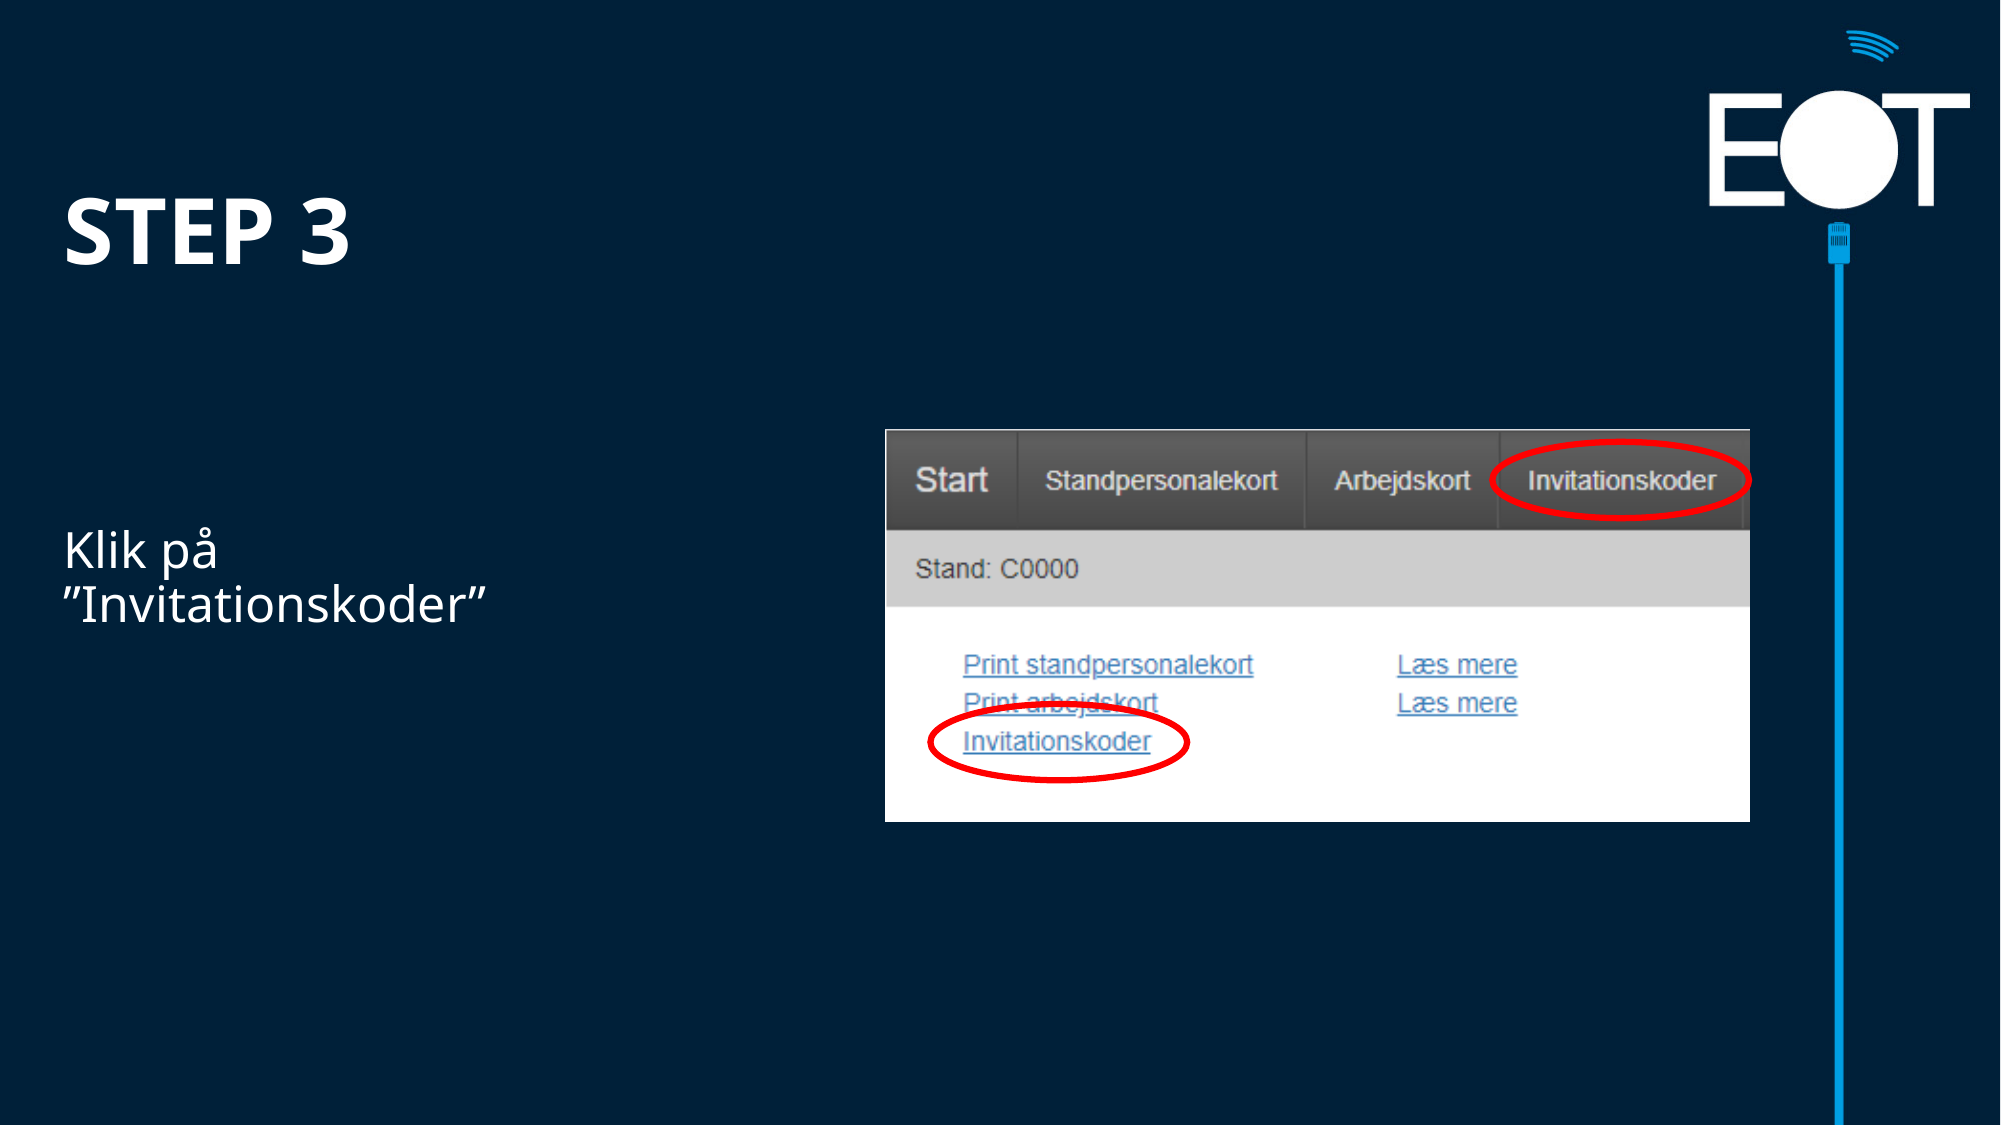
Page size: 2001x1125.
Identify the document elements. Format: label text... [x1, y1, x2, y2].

title STEP 3 [48, 126, 1637, 344]
list Klik på ”Invitationskoder” [48, 518, 610, 1014]
picture [0, 0, 2001, 1125]
